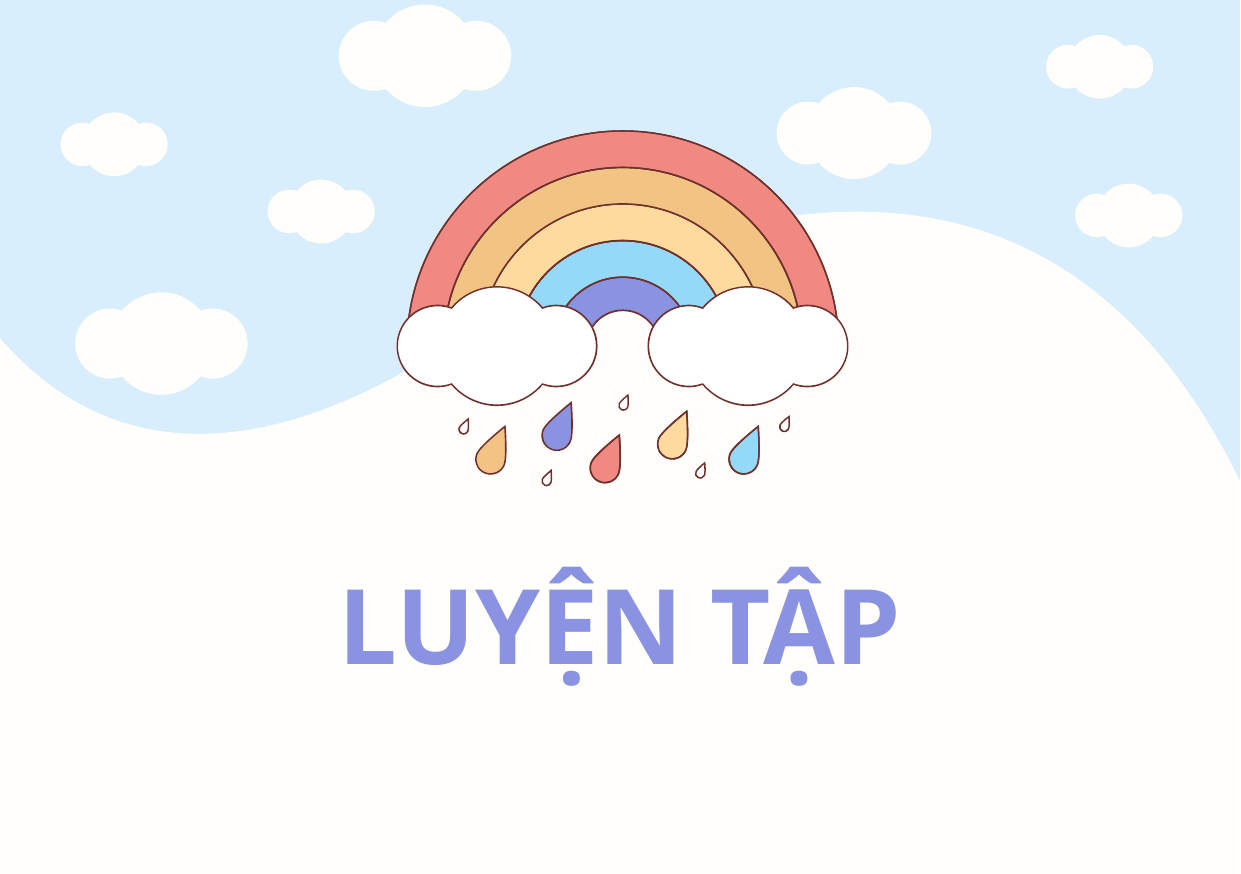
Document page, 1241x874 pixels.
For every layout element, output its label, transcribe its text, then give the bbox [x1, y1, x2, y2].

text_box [60, 4, 1183, 487]
title LUYỆN TẬP [83, 545, 1157, 643]
